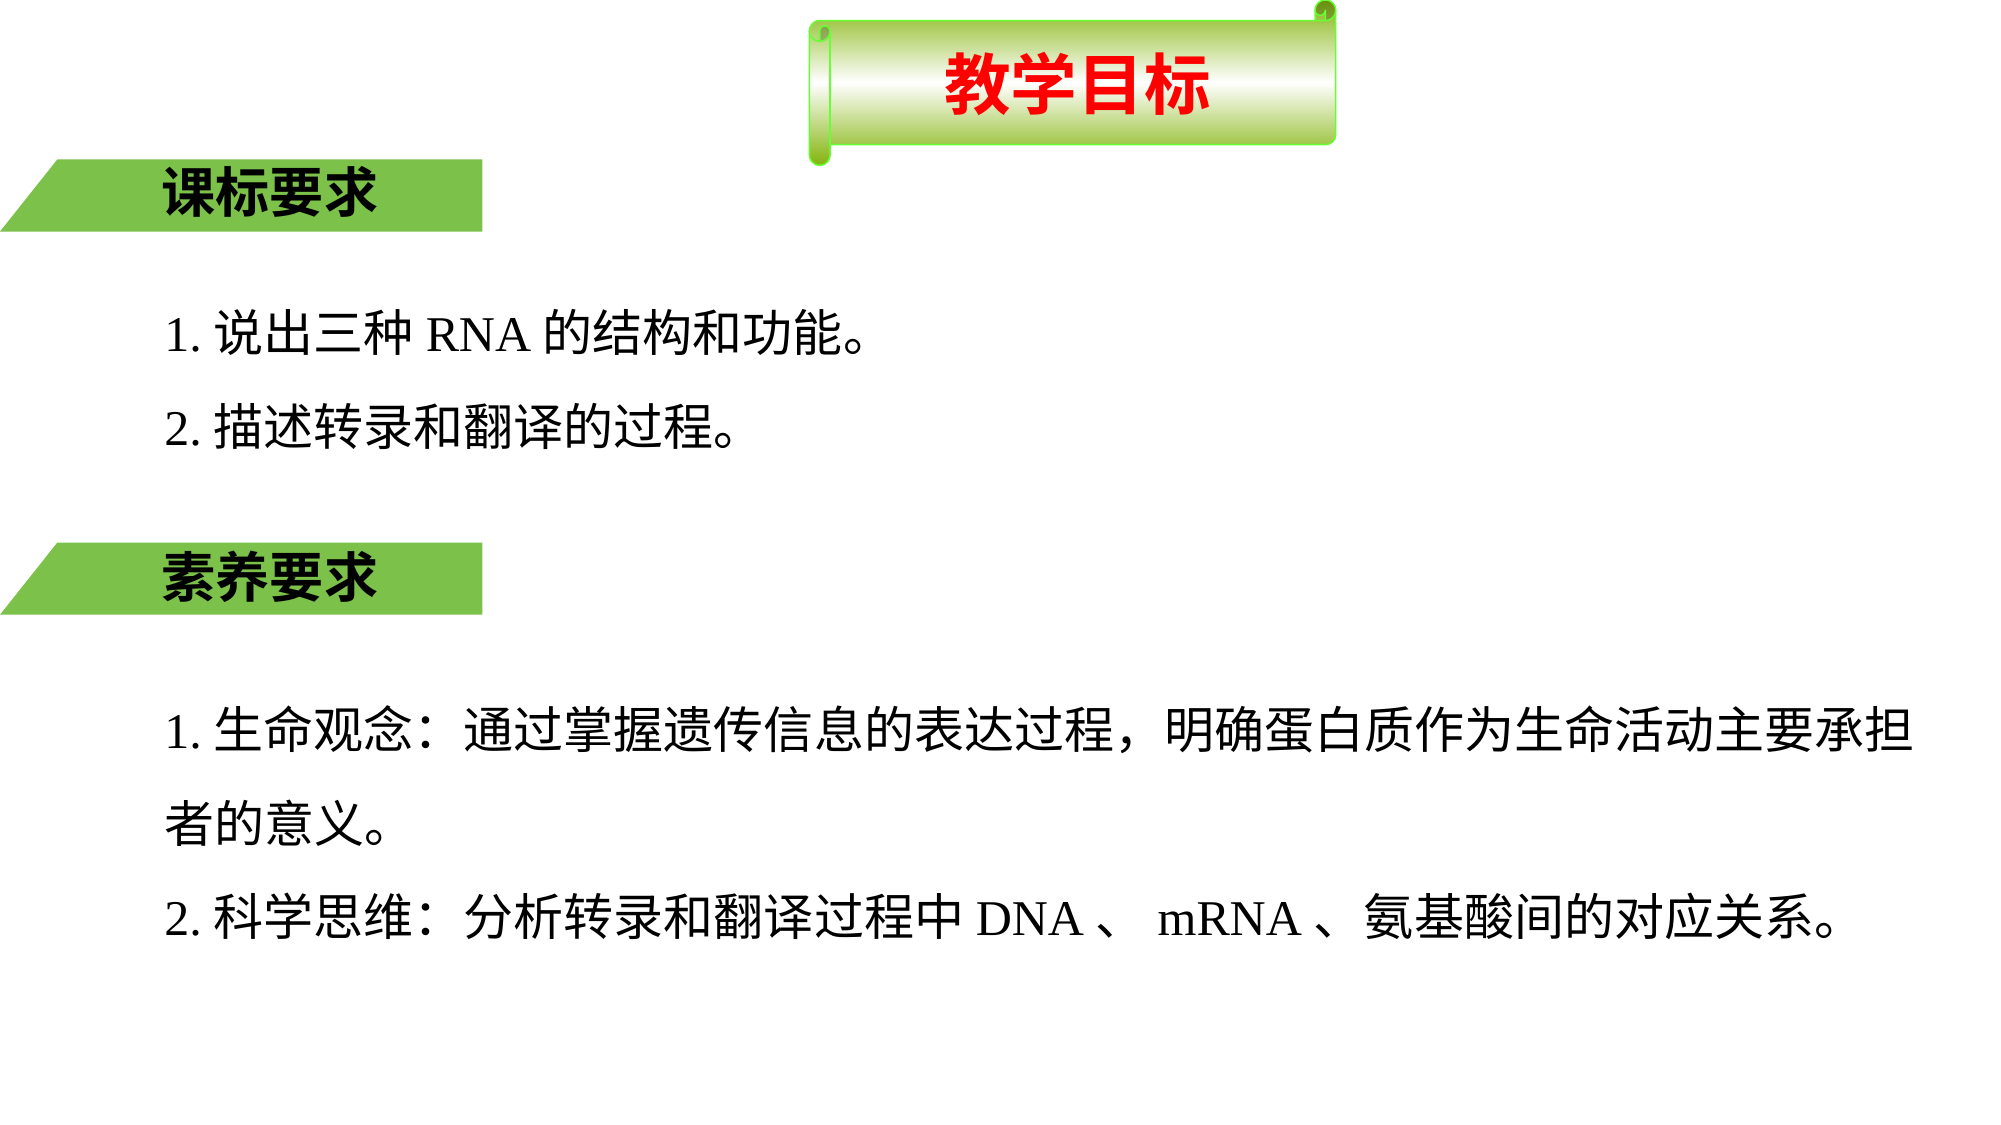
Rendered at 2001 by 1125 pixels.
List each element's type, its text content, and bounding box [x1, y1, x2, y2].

text_box 教学目标 [809, 0, 1336, 166]
text_box 课标要求 [161, 158, 410, 224]
text_box [0, 159, 483, 232]
text_box 1.生命观念：通过掌握遗传信息的表达过程，明确蛋白质作为生命活动主要承担者的意义。 2.科学思维：分析转录和翻译过程中DNA、mRNA、氨基酸间的对应关系。 [149, 657, 1943, 954]
text_box 1.说出三种RNA的结构和功能。 2.描述转录和翻译的过程。 [149, 260, 1851, 557]
text_box 素养要求 [161, 542, 410, 608]
text_box [0, 542, 483, 615]
